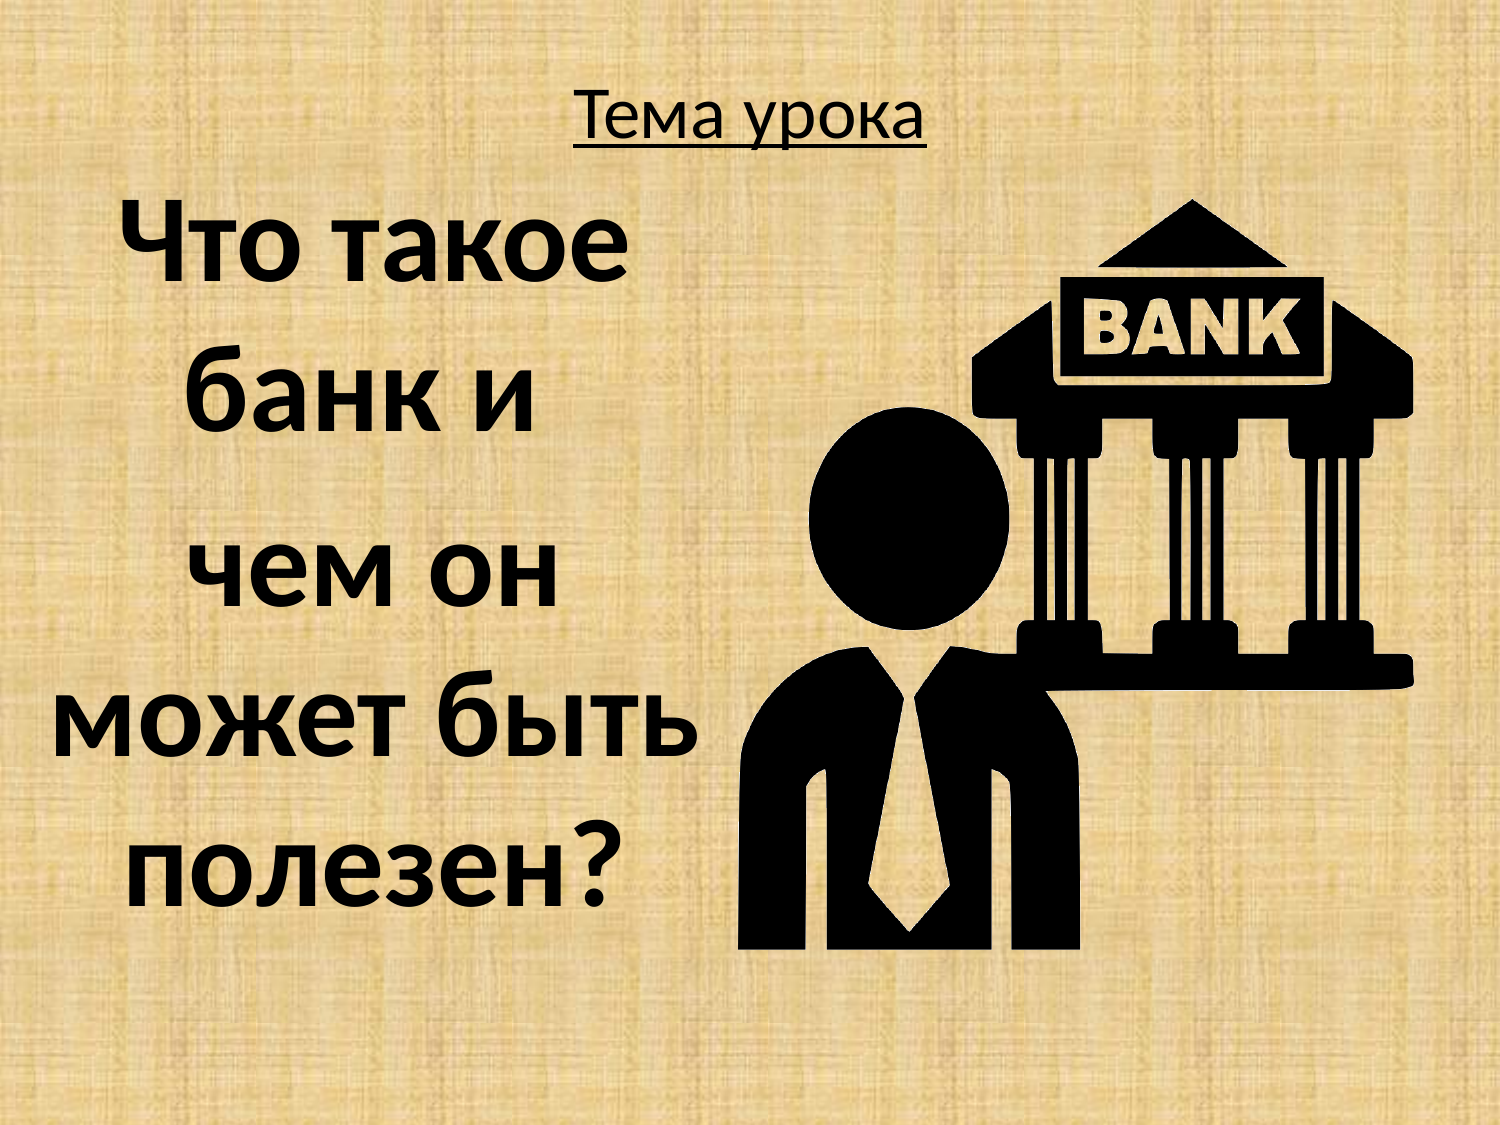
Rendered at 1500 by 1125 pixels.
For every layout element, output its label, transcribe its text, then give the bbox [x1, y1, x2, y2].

picture [0, 0, 1500, 1125]
title Тема урока [75, 45, 1425, 173]
list Что такое банк и чем он может быть полезен? [0, 149, 750, 986]
